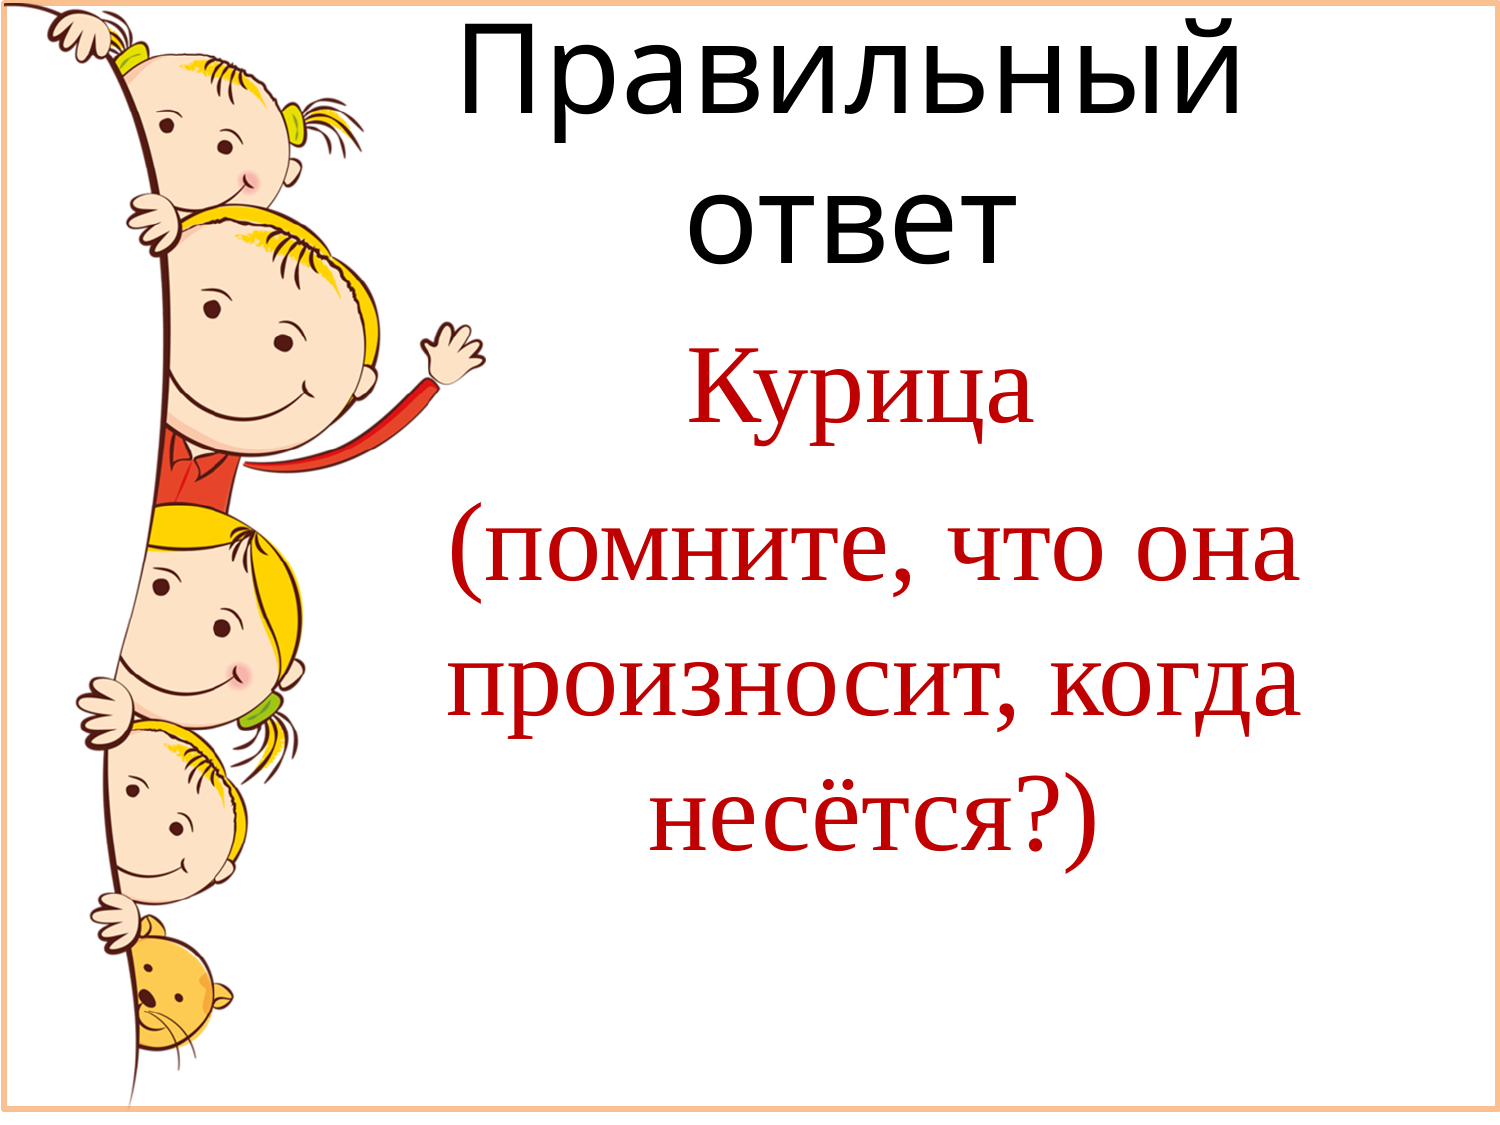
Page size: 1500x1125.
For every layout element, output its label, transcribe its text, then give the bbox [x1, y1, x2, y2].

list Курица (помните, что она произносит, когда несётся?) [324, 302, 1426, 1006]
title Правильный ответ [277, 44, 1426, 233]
picture [0, 0, 1500, 1125]
